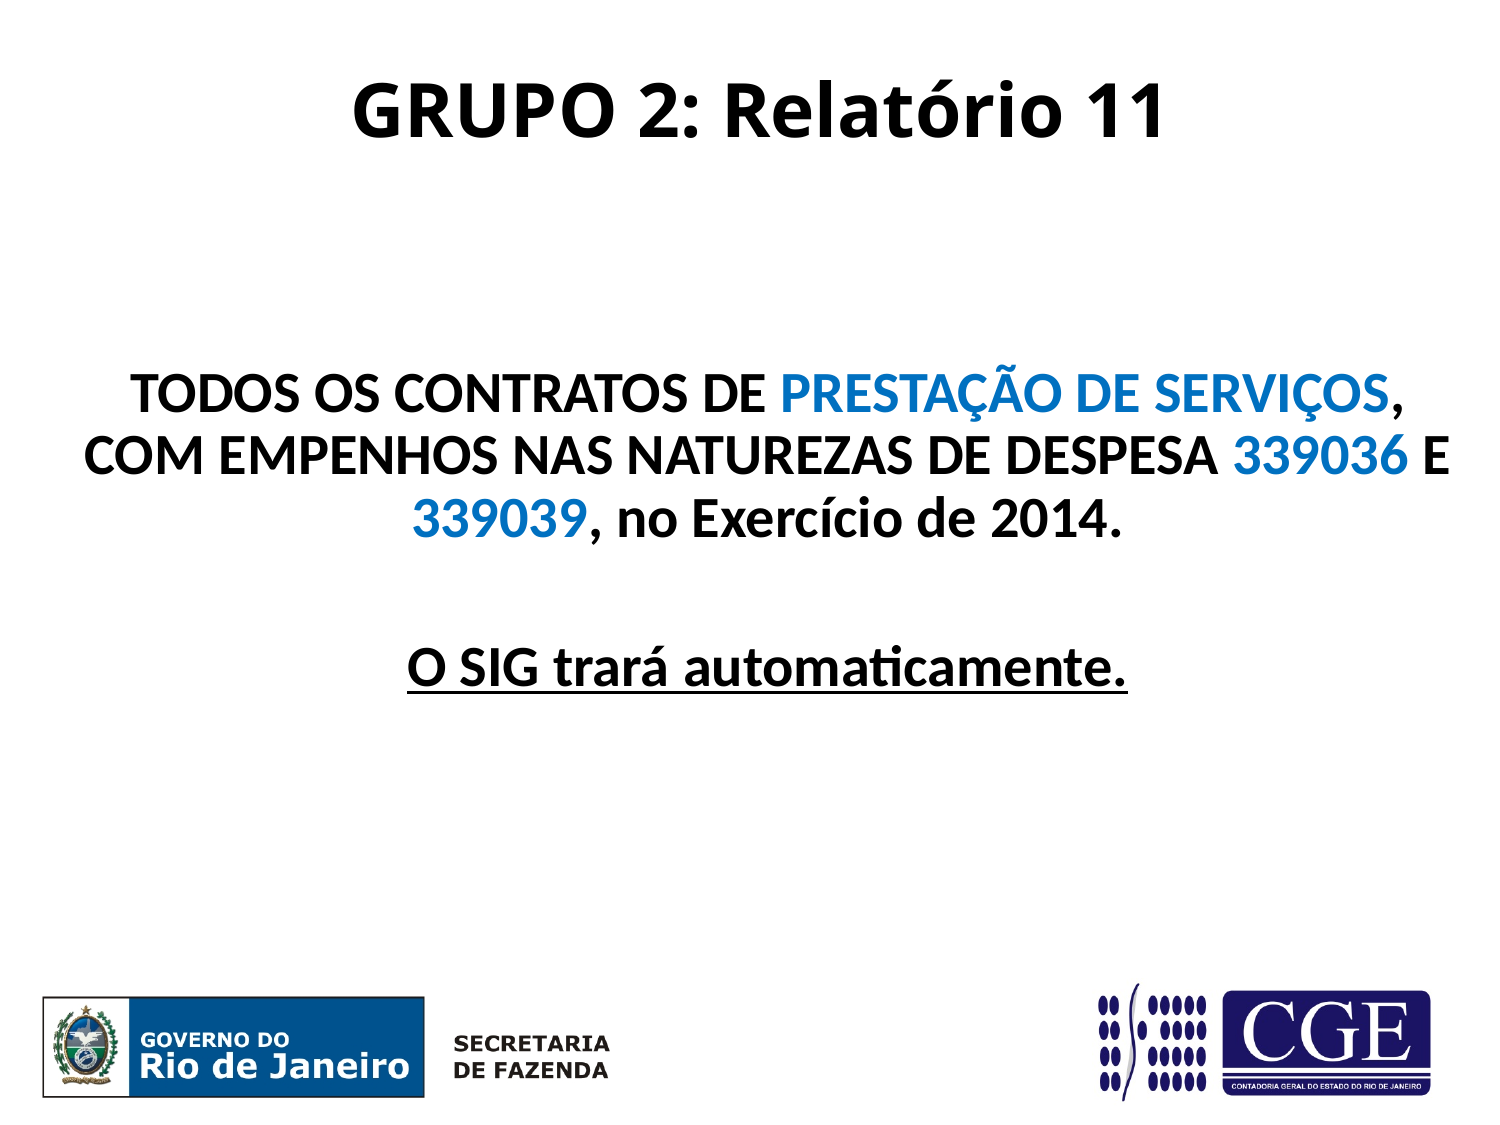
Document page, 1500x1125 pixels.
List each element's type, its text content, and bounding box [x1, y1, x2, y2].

title GRUPO 2: Relatório 11 [25, 7, 1497, 161]
picture [1092, 978, 1436, 1106]
picture [42, 996, 610, 1098]
text_box TODOS OS CONTRATOS DE PRESTAÇÃO DE SERVIÇOS, COM EMPENHOS NAS NATUREZAS DE DESPESA 339036 E 339039, no Exercício de 2014. O SIG trará automaticamente. [64, 208, 1471, 941]
